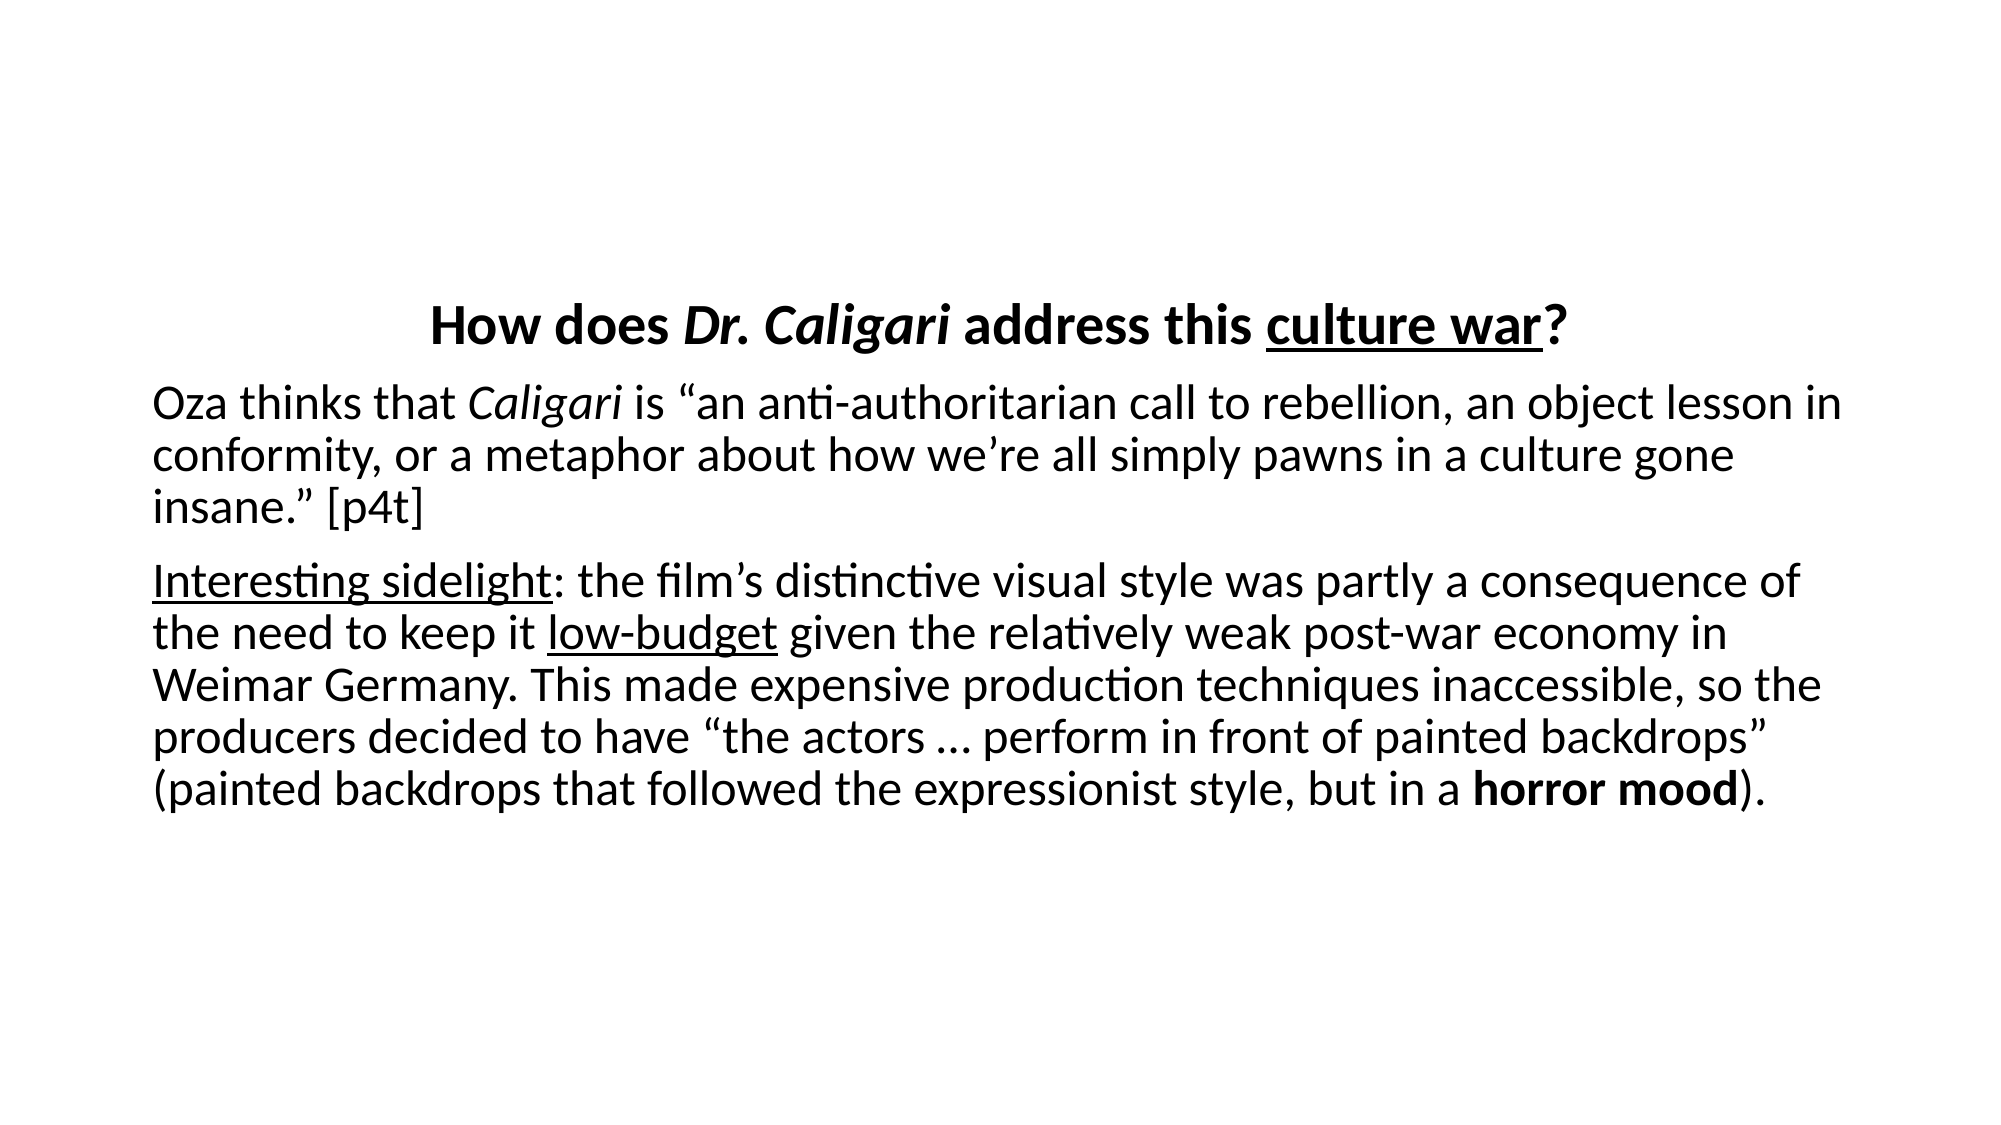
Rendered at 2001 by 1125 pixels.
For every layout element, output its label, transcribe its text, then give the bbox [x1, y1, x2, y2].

list How does Dr. Caligari address this culture war? Oza thinks that Caligari is “an anti-authoritarian call to rebellion, an object lesson in conformity, or a metaphor about how we’re all simply pawns in a culture gone insane.” [p4t] Interesting sidelight: the film’s distinctive visual style was partly a consequence of the need to keep it low-budget given the relatively weak post-war economy in Weimar Germany. This made expensive production techniques inaccessible, so the producers decided to have “the actors … perform in front of painted backdrops” (painted backdrops that followed the expressionist style, but in a horror mood). [137, 286, 1863, 850]
